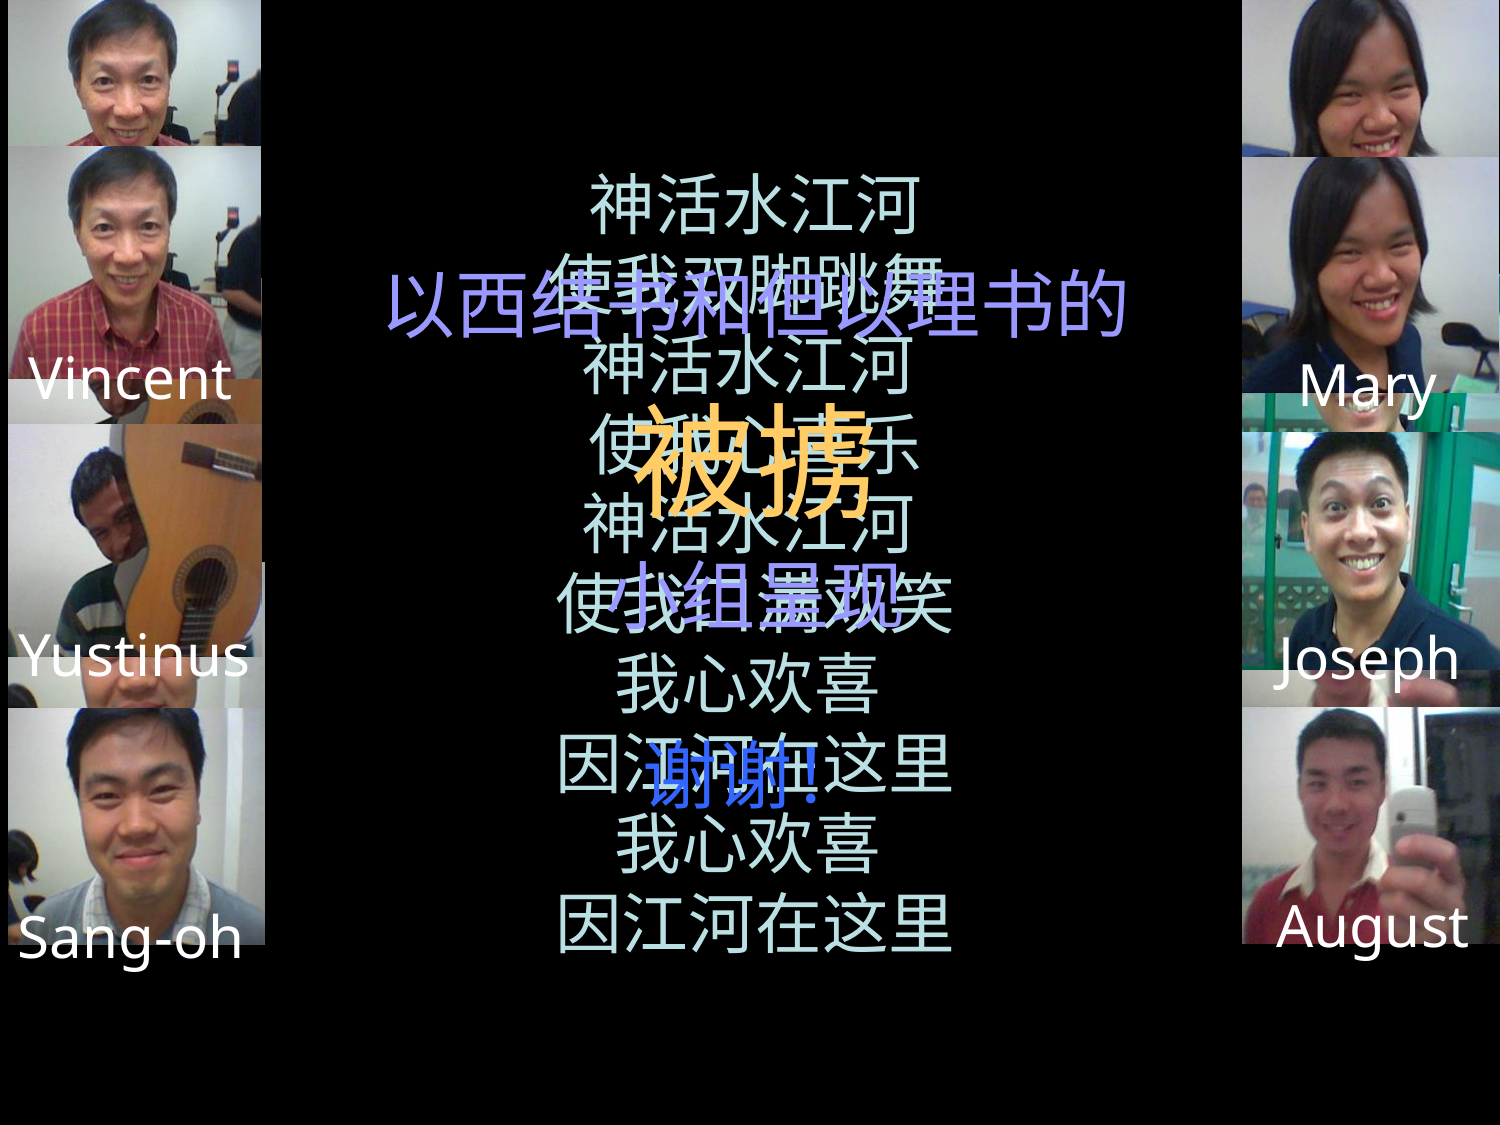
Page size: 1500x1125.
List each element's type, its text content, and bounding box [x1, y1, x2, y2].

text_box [4, 146, 265, 980]
text_box 神活水江河 使我双脚跳舞 神活水江河 使我心喜乐 神活水江河 使我口满欢笑 我心欢喜 因江河在这里 我心欢喜 因江河在这里 [308, 155, 1202, 970]
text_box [4, 0, 265, 145]
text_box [1242, 0, 1500, 156]
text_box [1242, 156, 1500, 969]
text_box 以西结书和但以理书的 被掳 小组呈现 谢谢！ [365, 249, 1146, 826]
